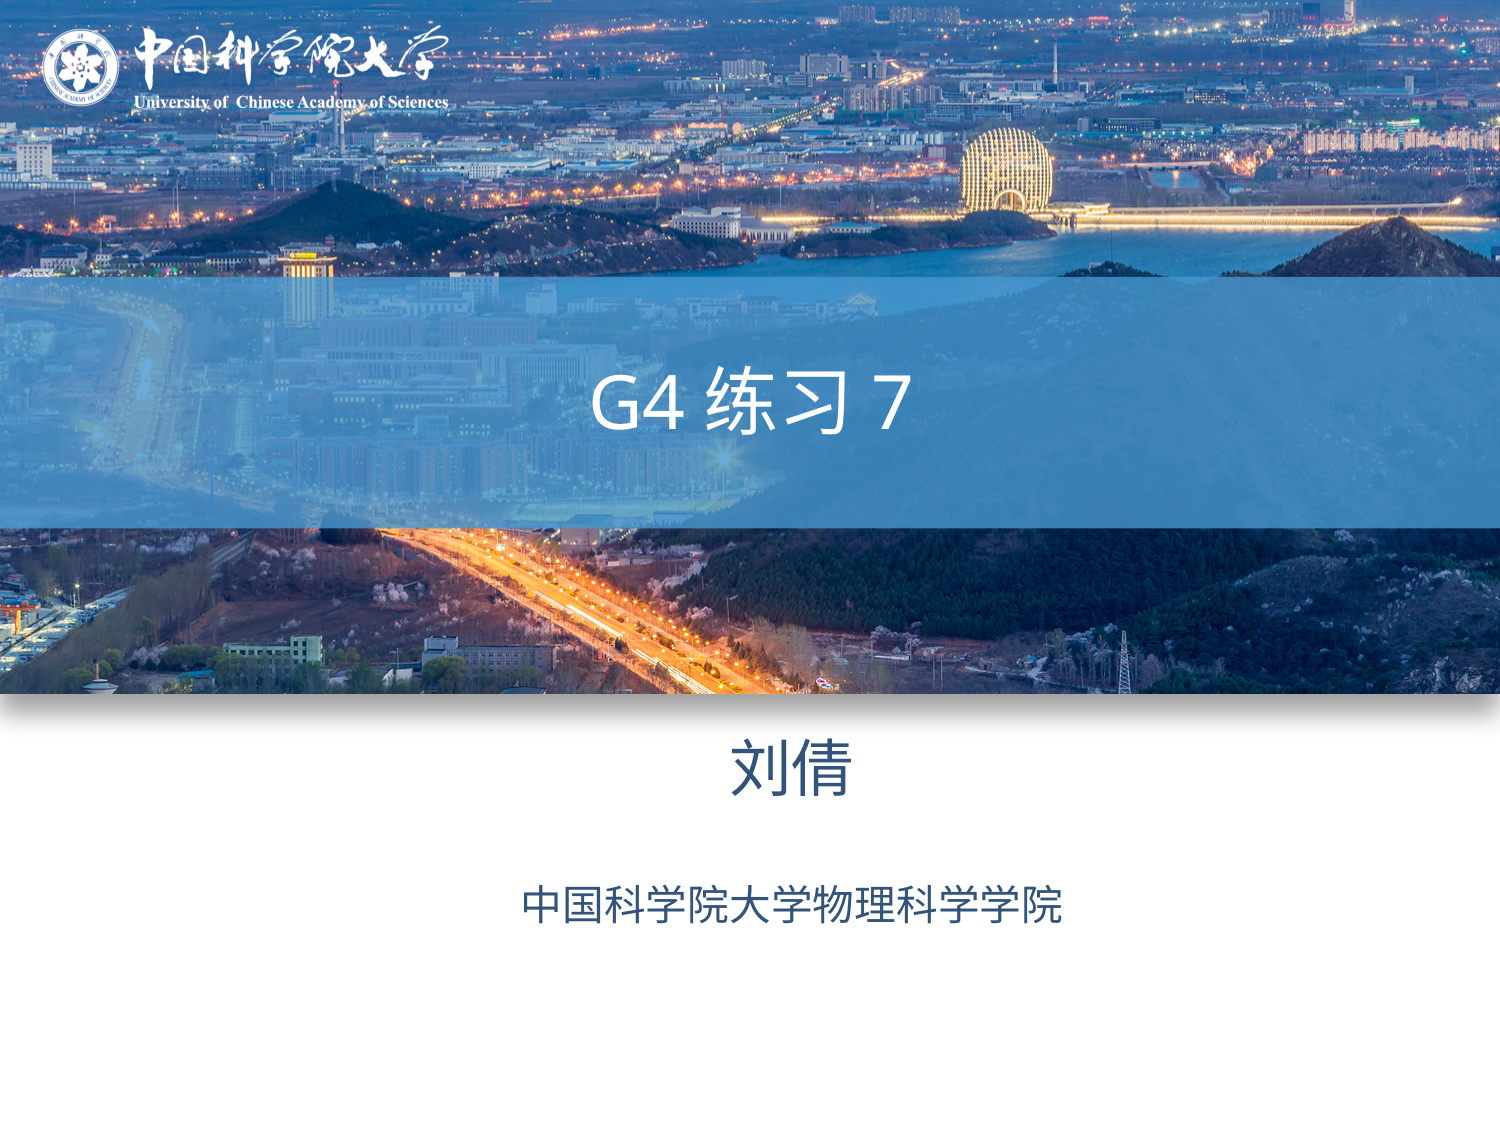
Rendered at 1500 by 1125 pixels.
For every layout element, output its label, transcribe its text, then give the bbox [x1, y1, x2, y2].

picture [932, 258, 946, 264]
picture [0, 529, 1500, 694]
list 刘倩 中国科学院大学物理科学学院 [194, 721, 1390, 1125]
picture [0, 0, 1500, 276]
list G4练习7 [153, 346, 1350, 454]
